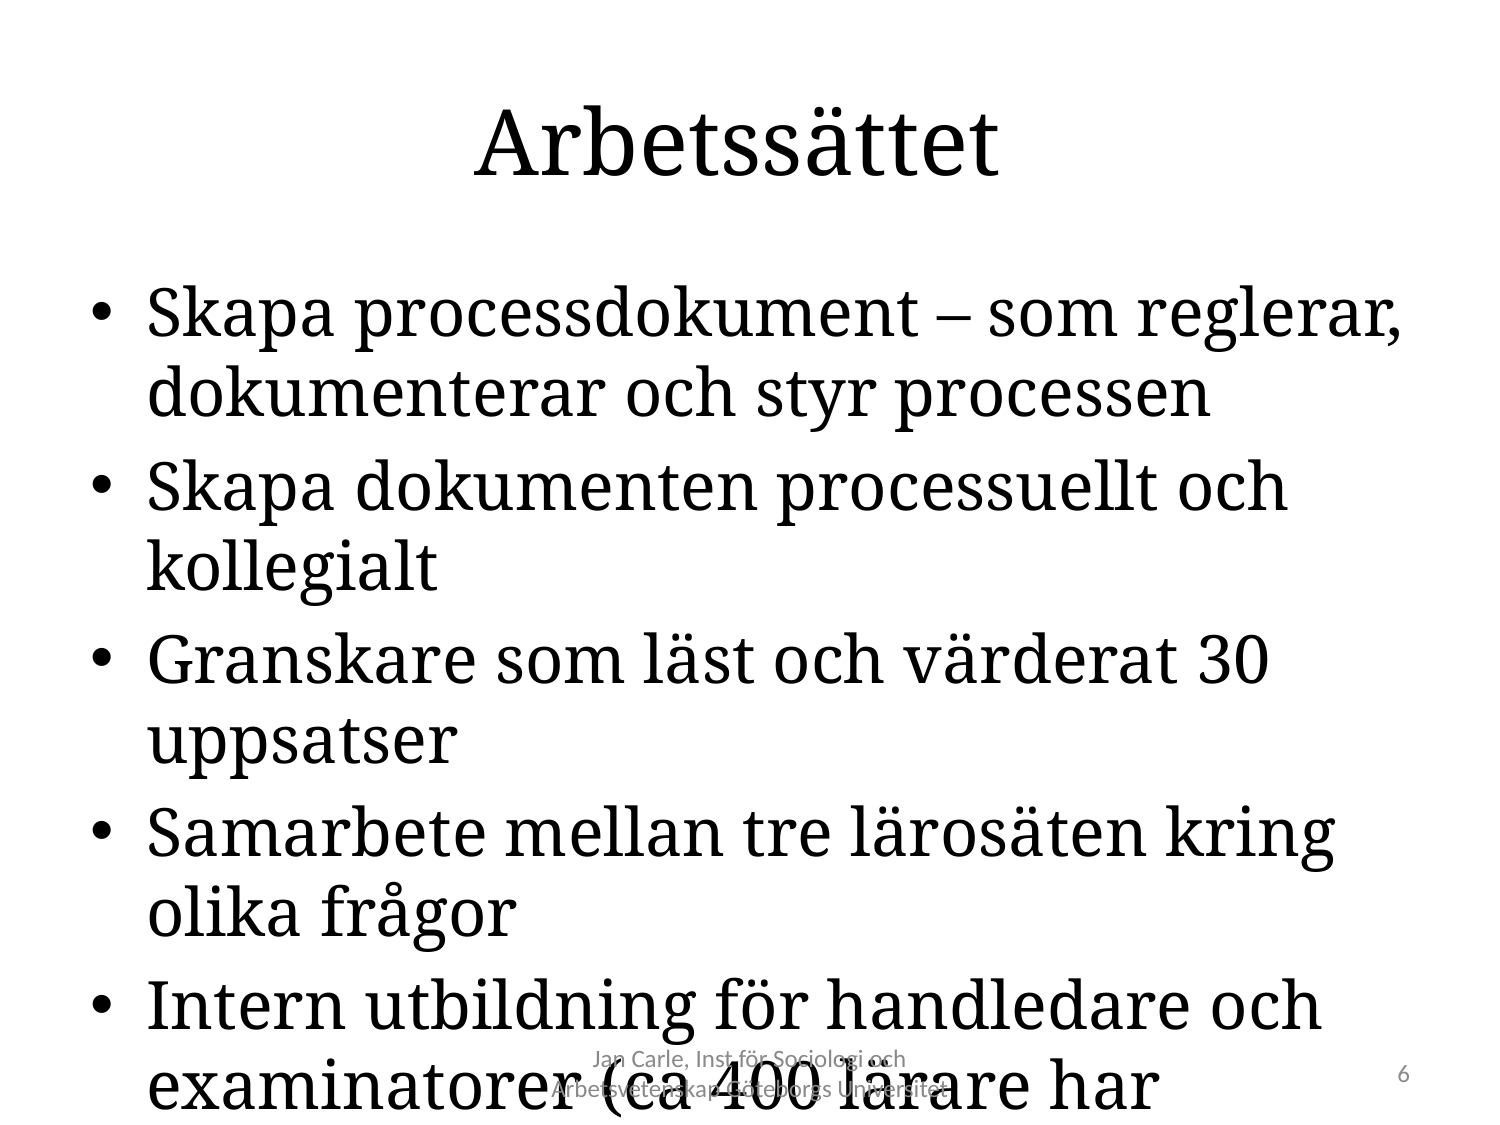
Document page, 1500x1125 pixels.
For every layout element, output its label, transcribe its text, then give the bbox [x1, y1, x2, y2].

title Arbetssättet [74, 44, 1426, 233]
slide_number 6 [1074, 1042, 1425, 1103]
footer Jan Carle, Inst för Sociologi och Arbetsvetenskap Göteborgs Universitet [512, 1042, 988, 1103]
list Skapa processdokument – som reglerar, dokumenterar och styr processen Skapa dokumenten processuellt och kollegialt Granskare som läst och värderat 30 uppsatser Samarbete mellan tre lärosäten kring olika frågor Intern utbildning för handledare och examinatorer (ca 400 lärare har deltagit) Inrätta en särskild kvalitetsgrupp [74, 262, 1426, 1006]
